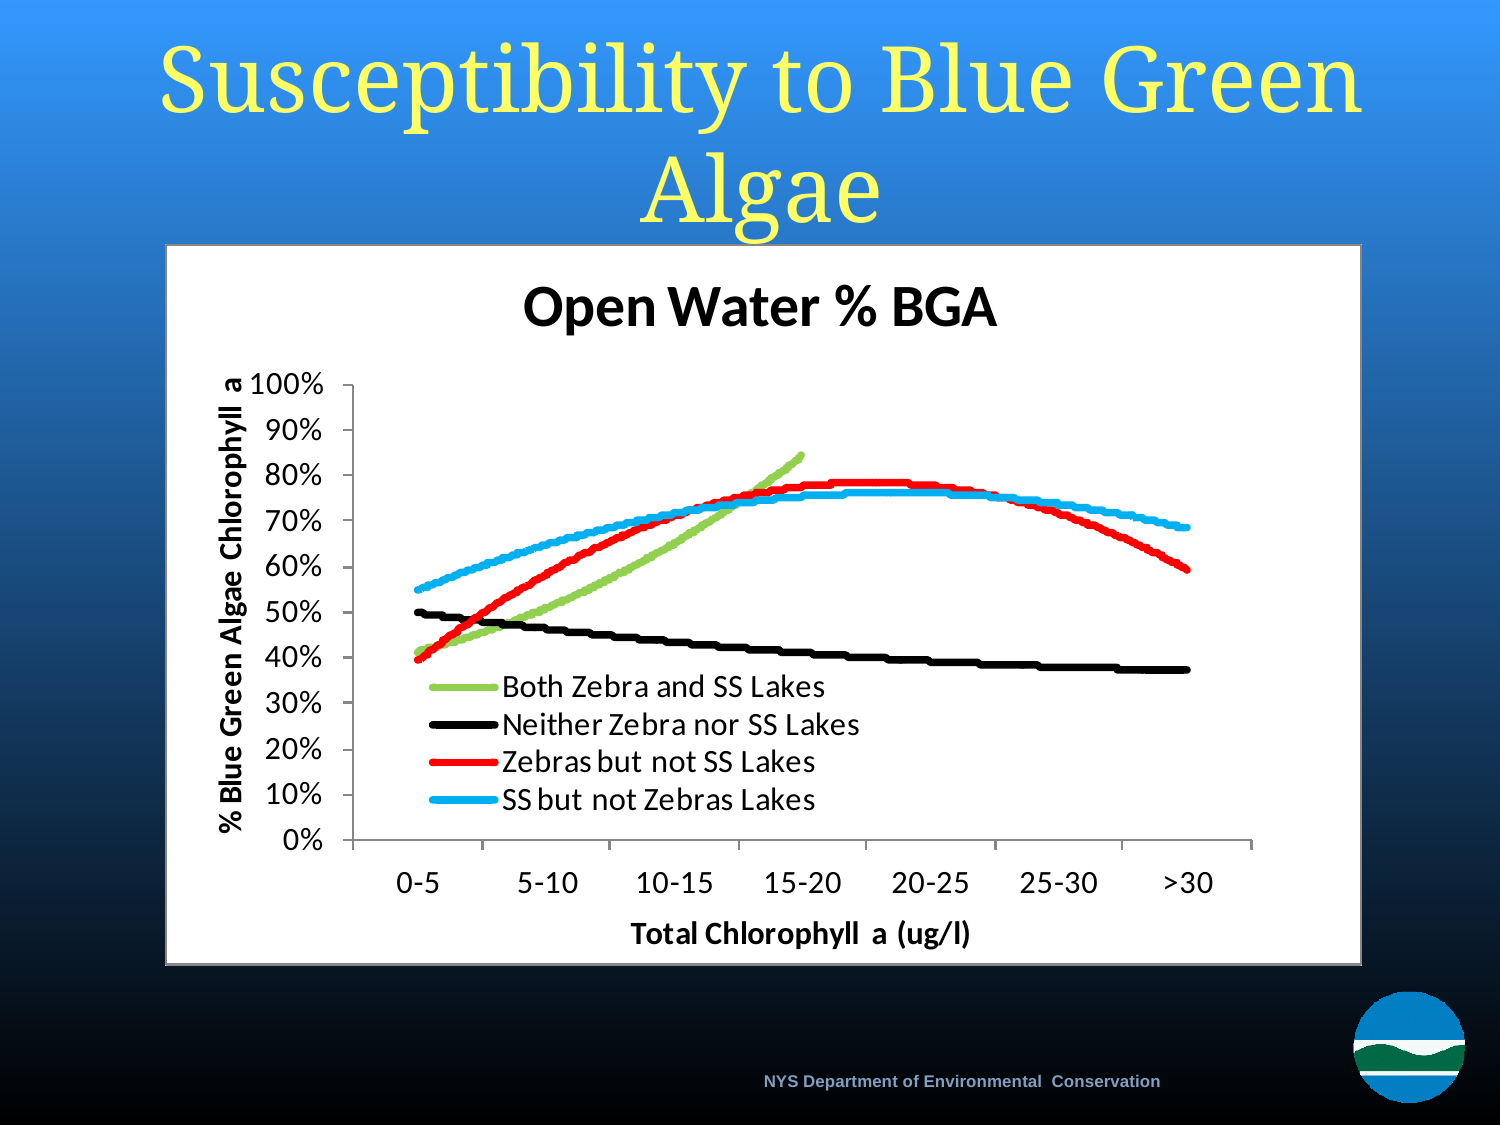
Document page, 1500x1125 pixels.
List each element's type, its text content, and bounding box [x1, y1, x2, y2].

title Susceptibility to Blue Green Algae [124, 37, 1401, 226]
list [162, 241, 1363, 967]
picture [1350, 987, 1469, 1105]
